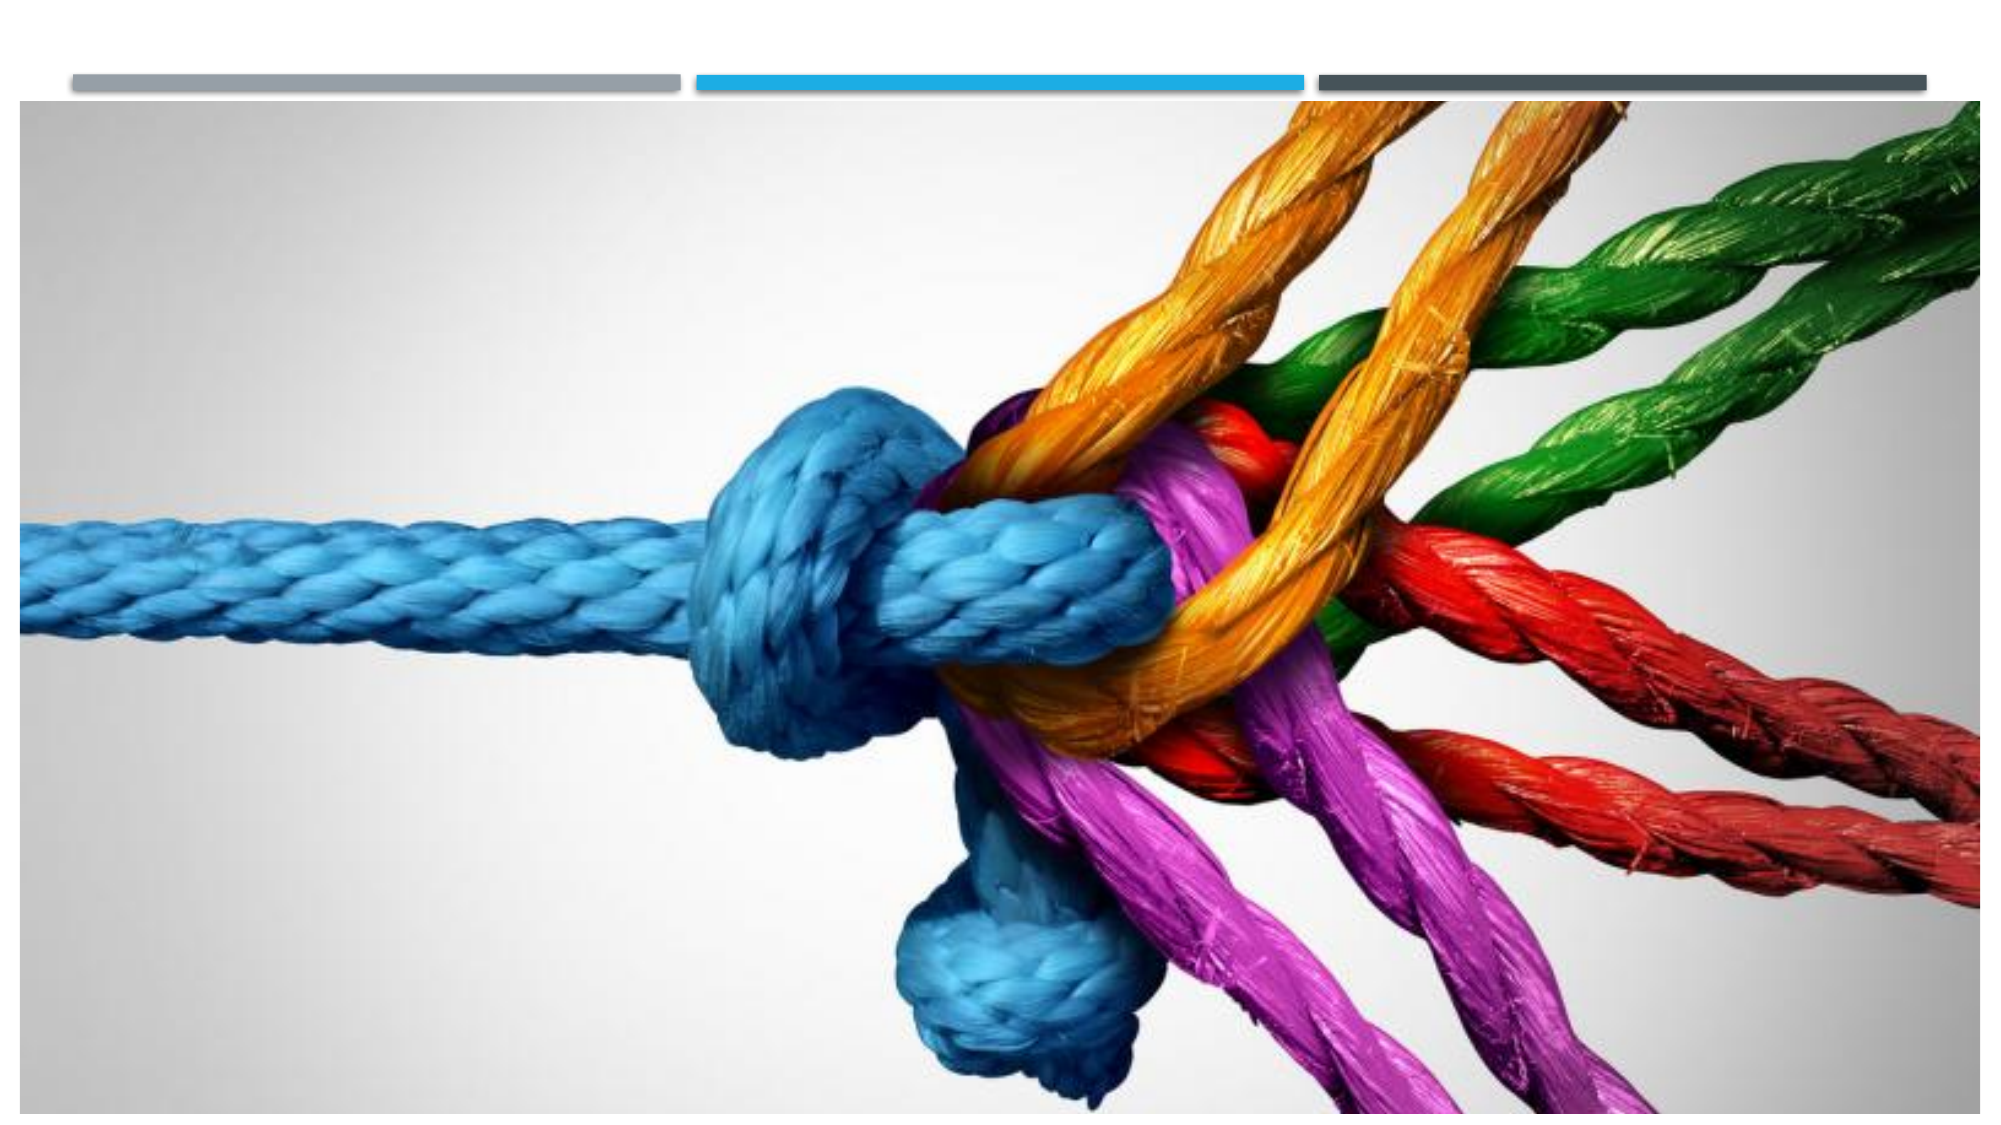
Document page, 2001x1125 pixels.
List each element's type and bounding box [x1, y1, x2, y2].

picture [19, 101, 1981, 1115]
